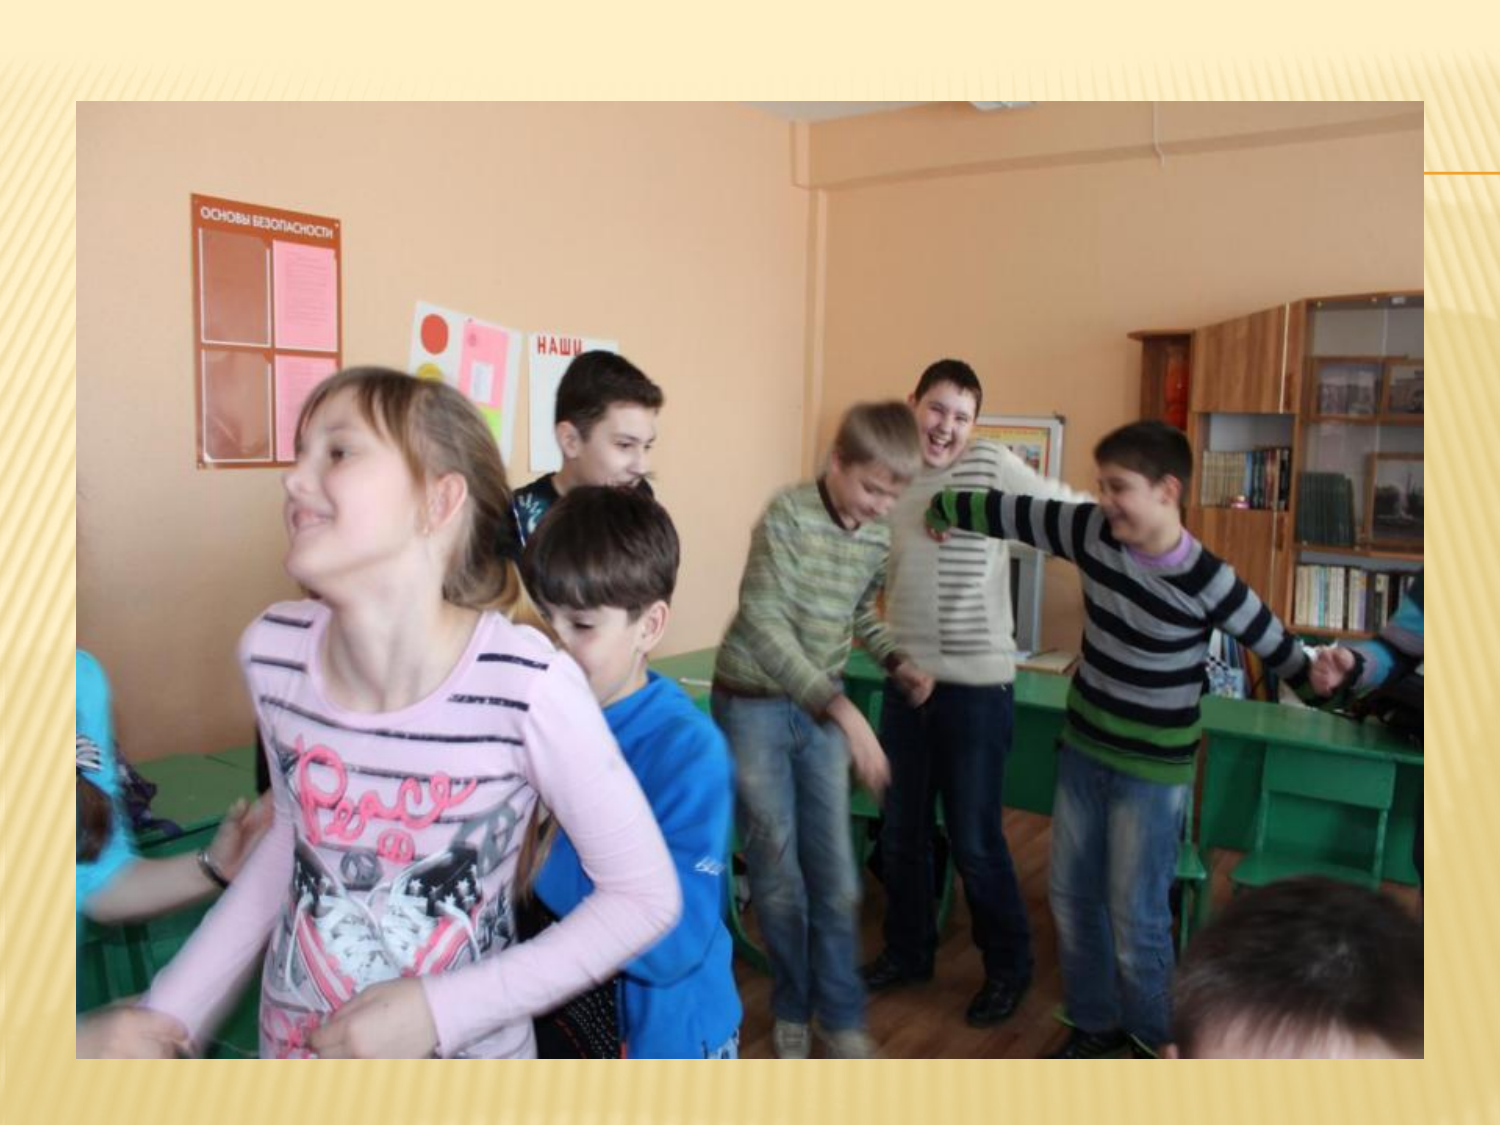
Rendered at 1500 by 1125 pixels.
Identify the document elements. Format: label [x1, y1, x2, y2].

list [76, 101, 1424, 1059]
